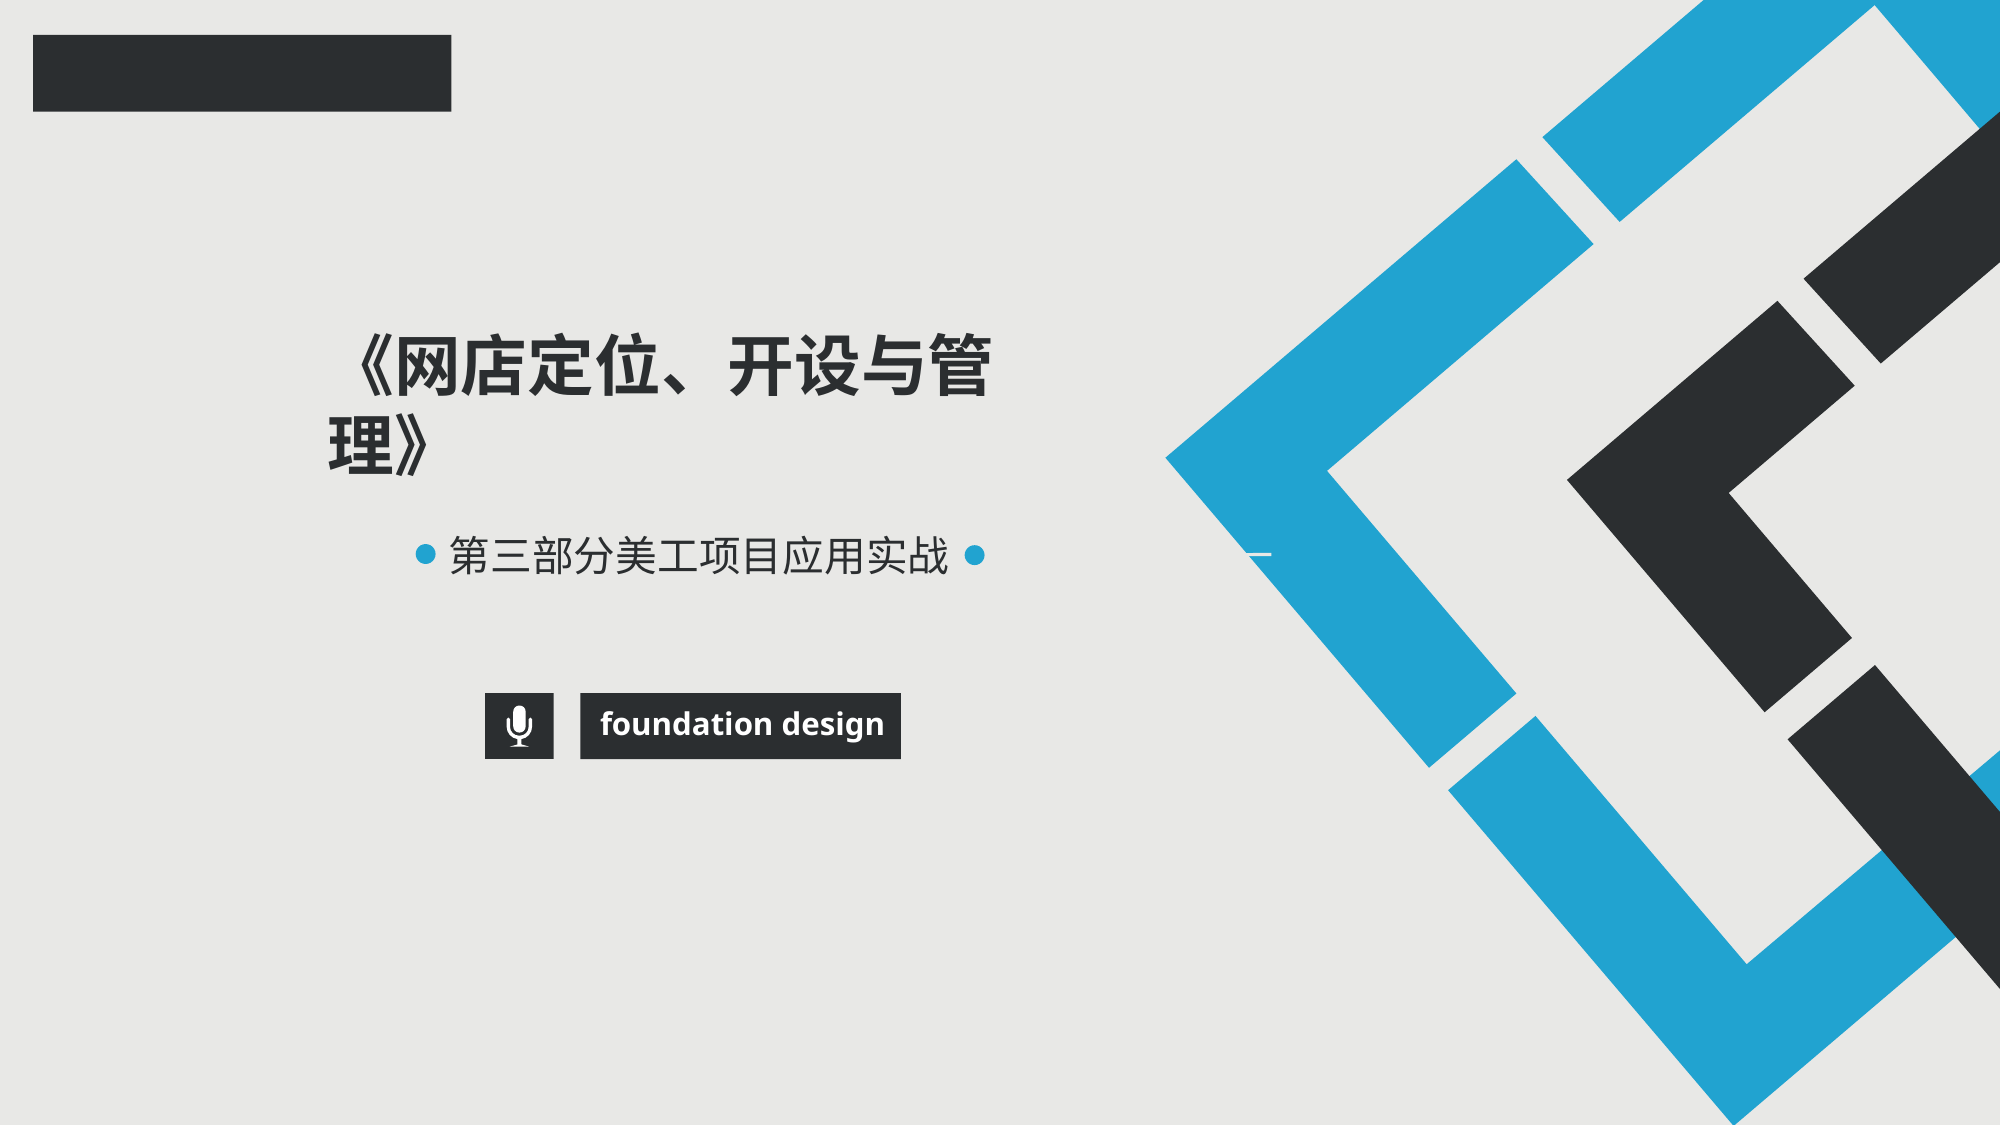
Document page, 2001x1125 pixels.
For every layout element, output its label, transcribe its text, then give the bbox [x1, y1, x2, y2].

text_box [1446, 713, 1955, 1125]
text_box 第三部分美工项目应用实战 [433, 521, 965, 587]
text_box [964, 544, 1272, 566]
text_box [1801, 109, 2000, 366]
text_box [580, 692, 938, 760]
text_box [1970, 748, 2000, 807]
text_box [1163, 157, 1596, 770]
text_box [1540, 0, 2000, 225]
text_box 《网店定位、开设与管理》 [312, 316, 1116, 491]
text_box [484, 692, 554, 760]
text_box [31, 33, 454, 114]
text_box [148, 543, 436, 565]
text_box [1785, 662, 2000, 991]
text_box [1564, 298, 1857, 715]
